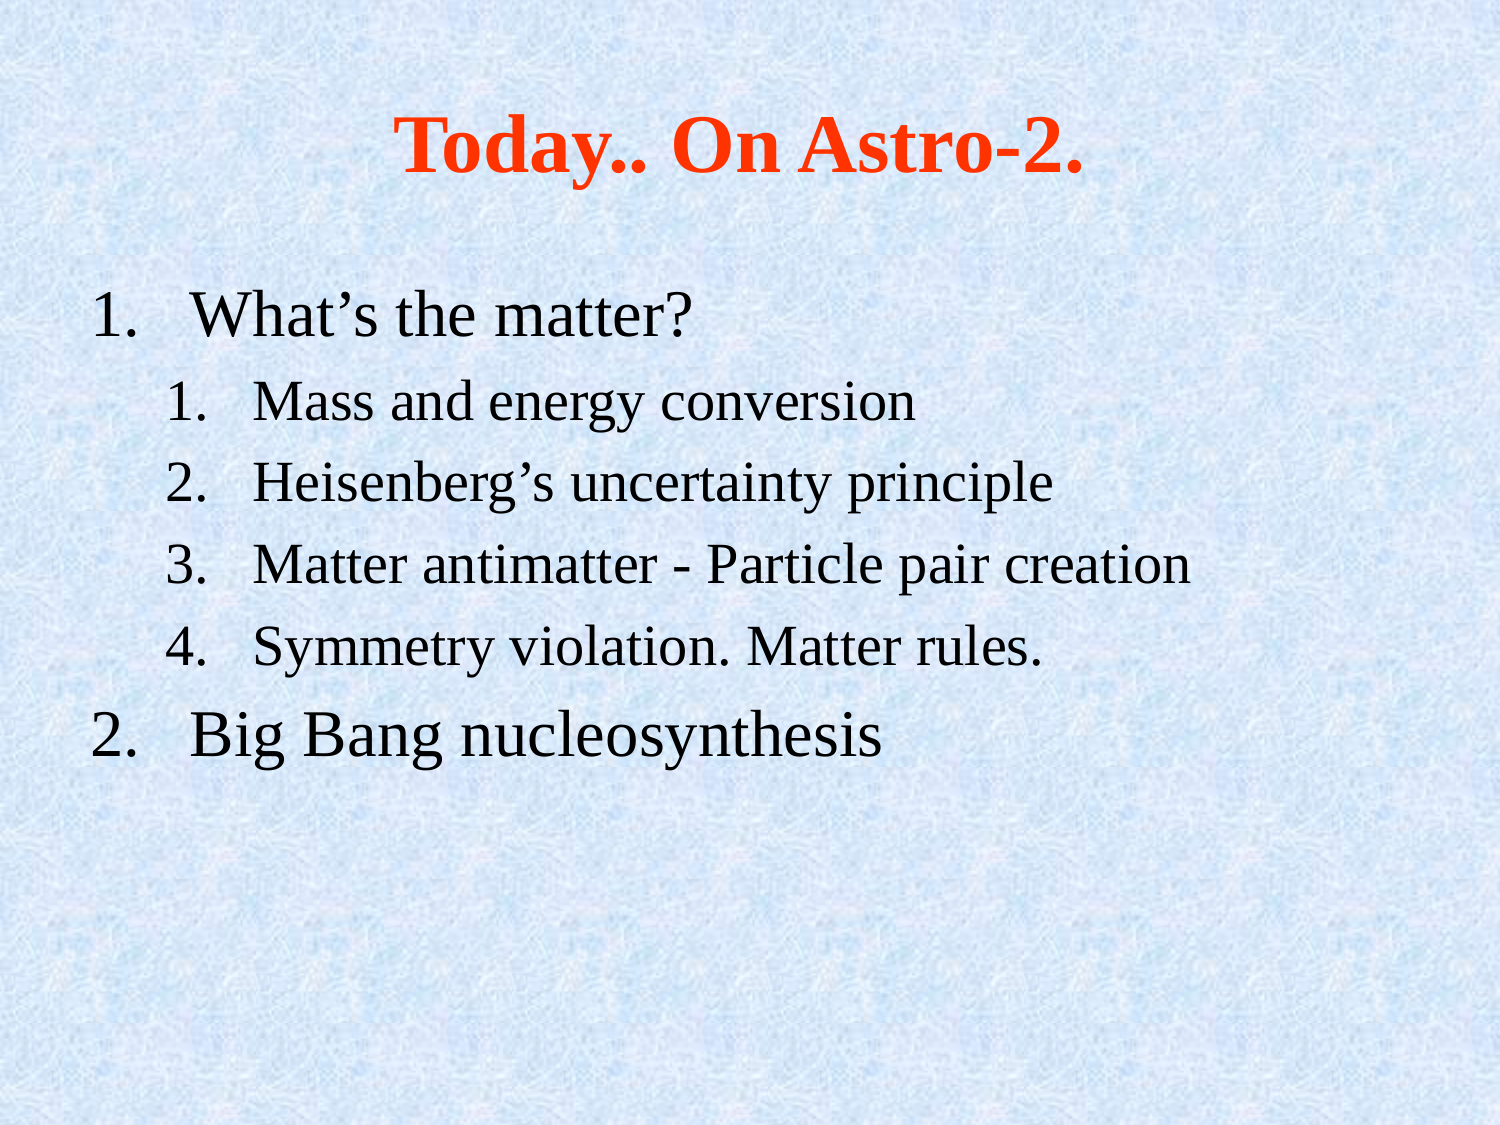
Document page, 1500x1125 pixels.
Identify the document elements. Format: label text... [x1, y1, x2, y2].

title Today.. On Astro-2. [75, 45, 1425, 233]
picture [0, 0, 1500, 1125]
list What’s the matter? Mass and energy conversion Heisenberg’s uncertainty principle Matter antimatter - Particle pair creation Symmetry violation. Matter rules. Big Bang nucleosynthesis [75, 262, 1425, 1005]
